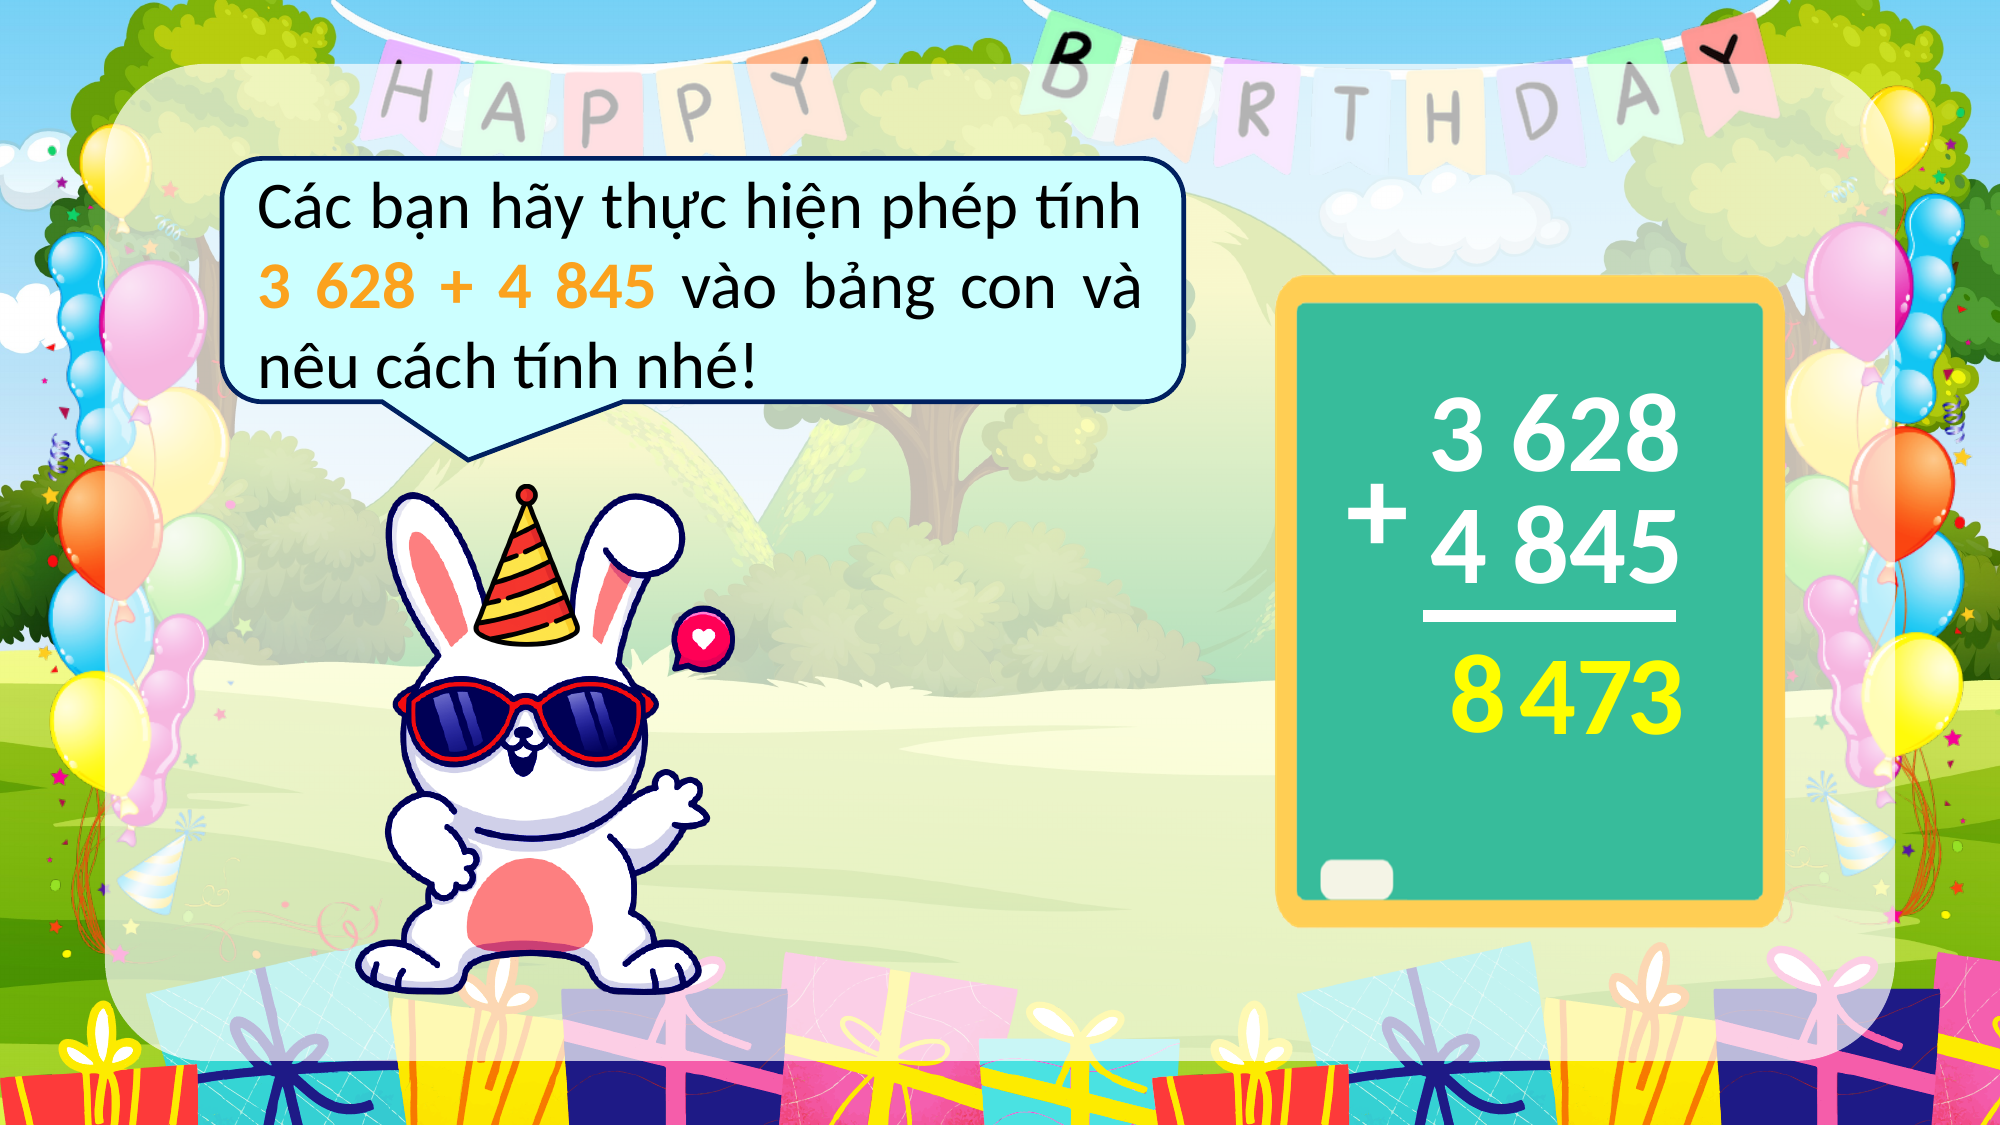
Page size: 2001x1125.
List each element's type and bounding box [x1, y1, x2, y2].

picture [0, 0, 2000, 1125]
text_box [221, 154, 1184, 413]
text_box [355, 484, 735, 995]
text_box [1264, 351, 1756, 627]
